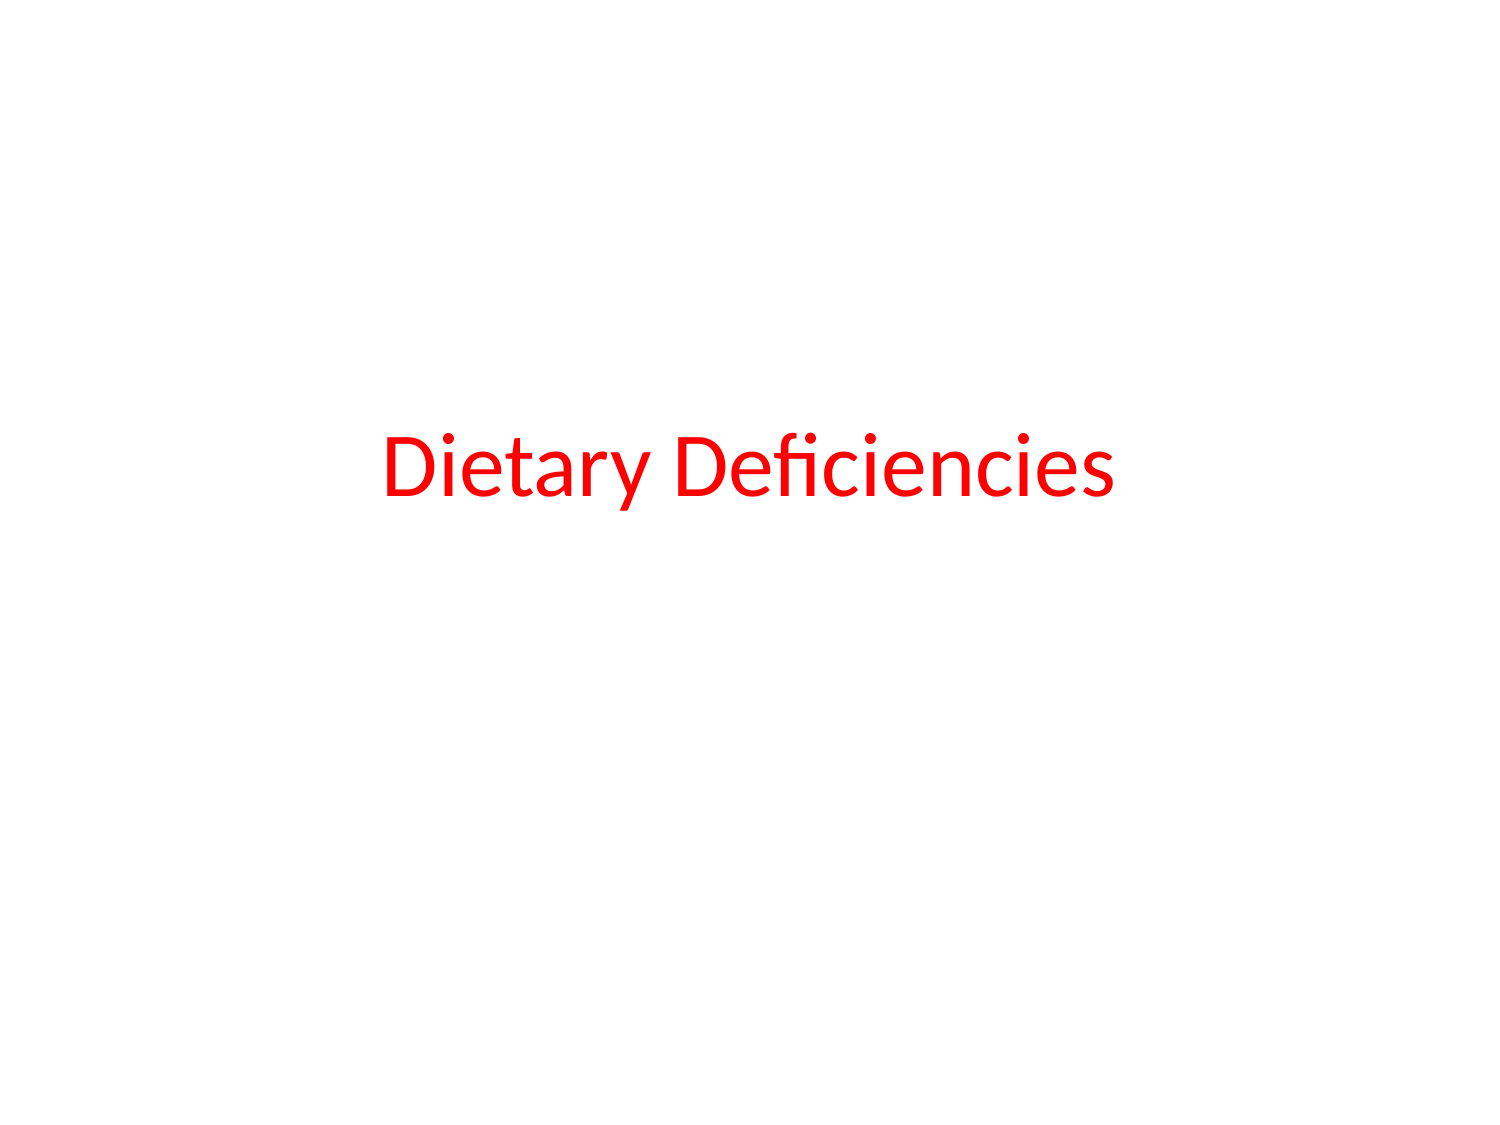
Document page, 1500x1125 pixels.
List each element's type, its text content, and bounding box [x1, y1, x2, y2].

list Dietary Deficiencies [75, 397, 1425, 499]
